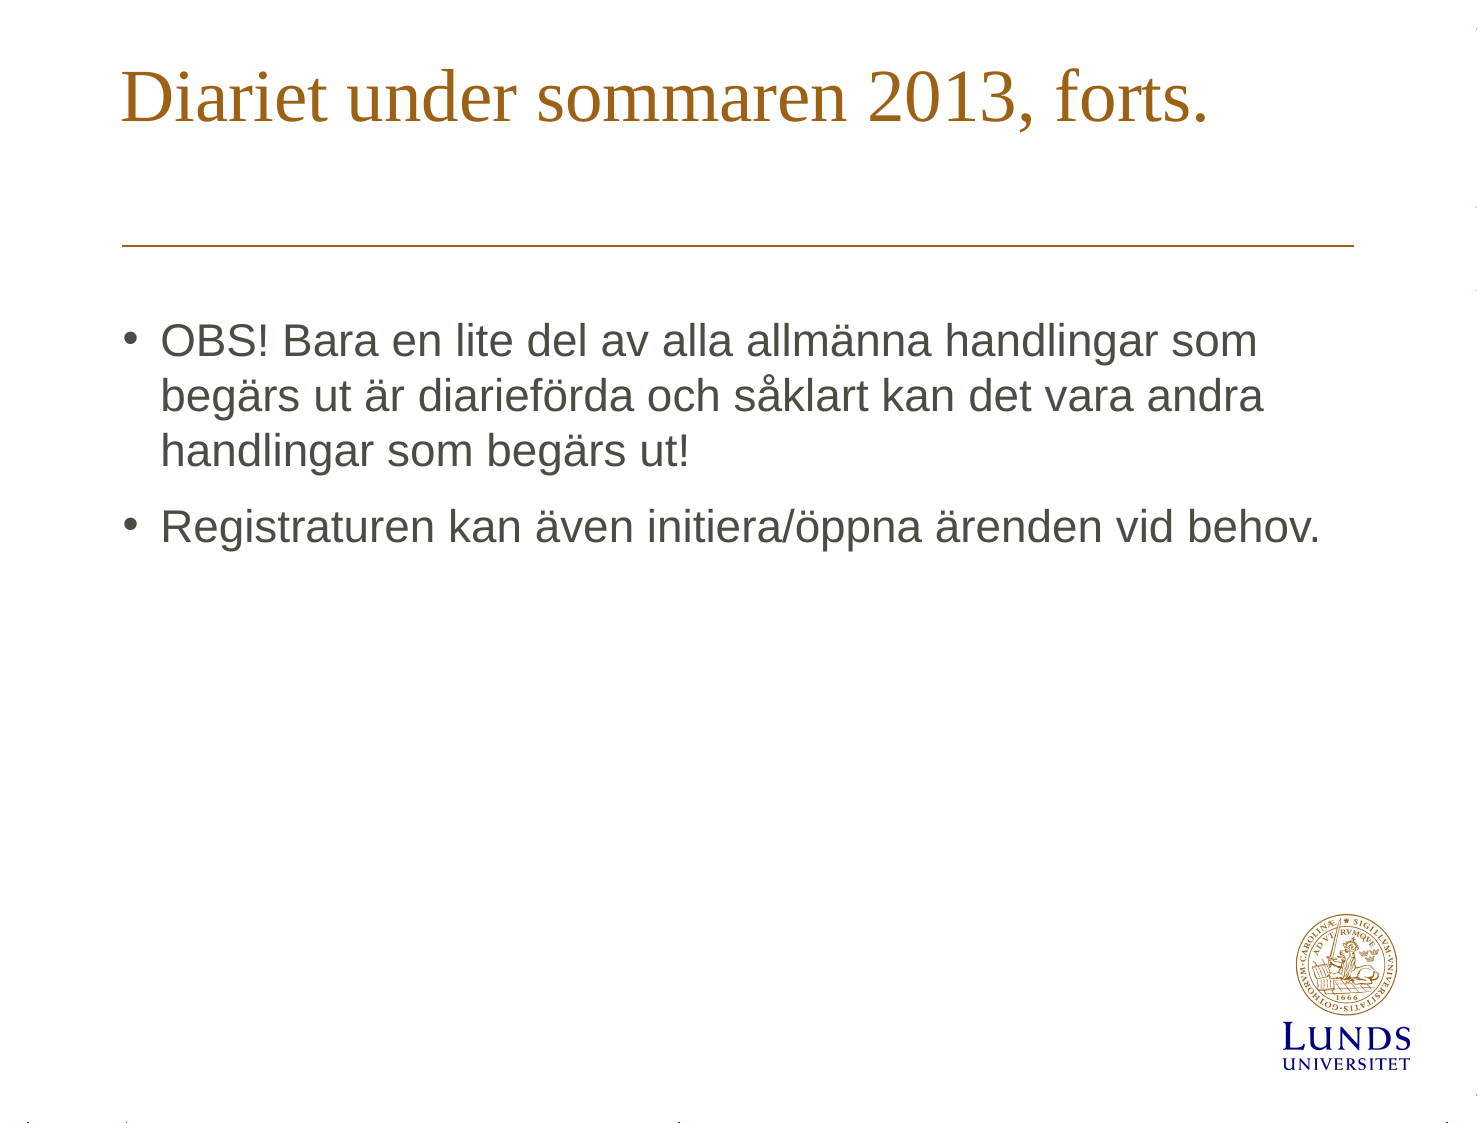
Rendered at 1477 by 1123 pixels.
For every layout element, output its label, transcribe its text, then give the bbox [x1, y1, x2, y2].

title Diariet under sommaren 2013, forts. [105, 46, 1354, 234]
picture [1283, 914, 1410, 1070]
list OBS! Bara en lite del av alla allmänna handlingar som begärs ut är diarieförda och såklart kan det vara andra handlingar som begärs ut! Registraturen kan även initiera/öppna ärenden vid behov. [107, 302, 1353, 924]
